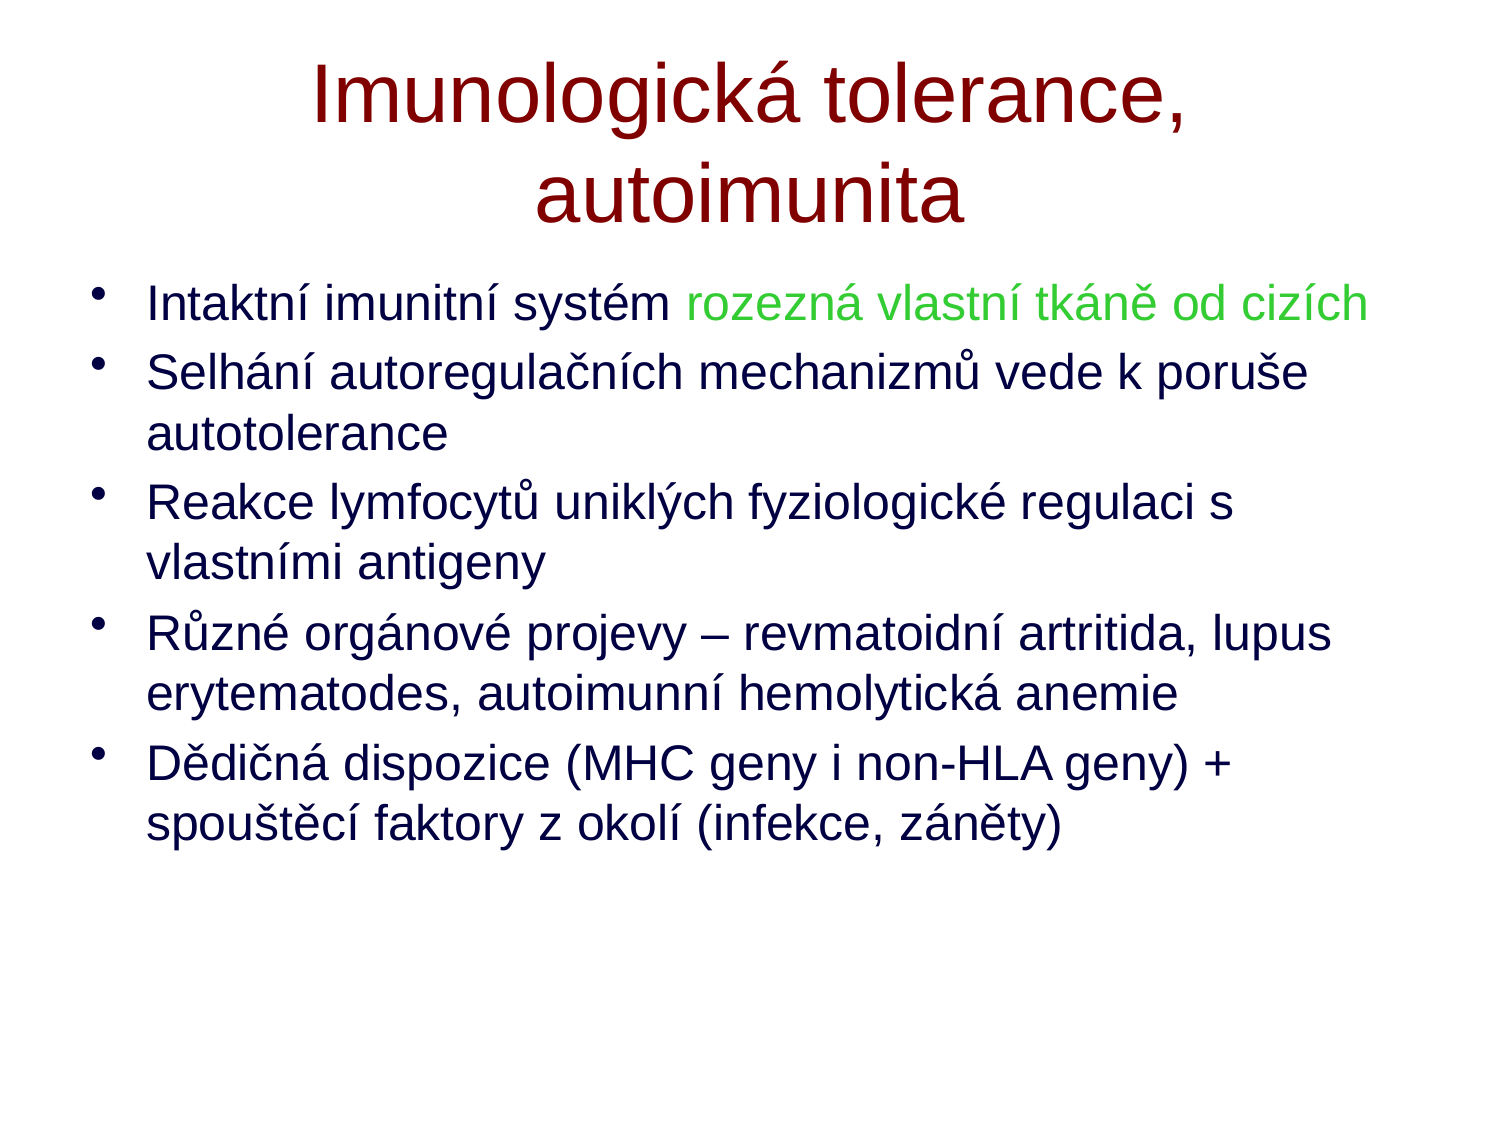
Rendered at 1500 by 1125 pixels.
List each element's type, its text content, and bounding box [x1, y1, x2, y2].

title Imunologická tolerance, autoimunita [75, 45, 1425, 233]
list Intaktní imunitní systém rozezná vlastní tkáně od cizích Selhání autoregulačních mechanizmů vede k poruše autotolerance Reakce lymfocytů uniklých fyziologické regulaci s vlastními antigeny Různé orgánové projevy – revmatoidní artritida, lupus erytematodes, autoimunní hemolytická anemie Dědičná dispozice (MHC geny i non-HLA geny) + spouštěcí faktory z okolí (infekce, záněty) [75, 262, 1425, 1005]
